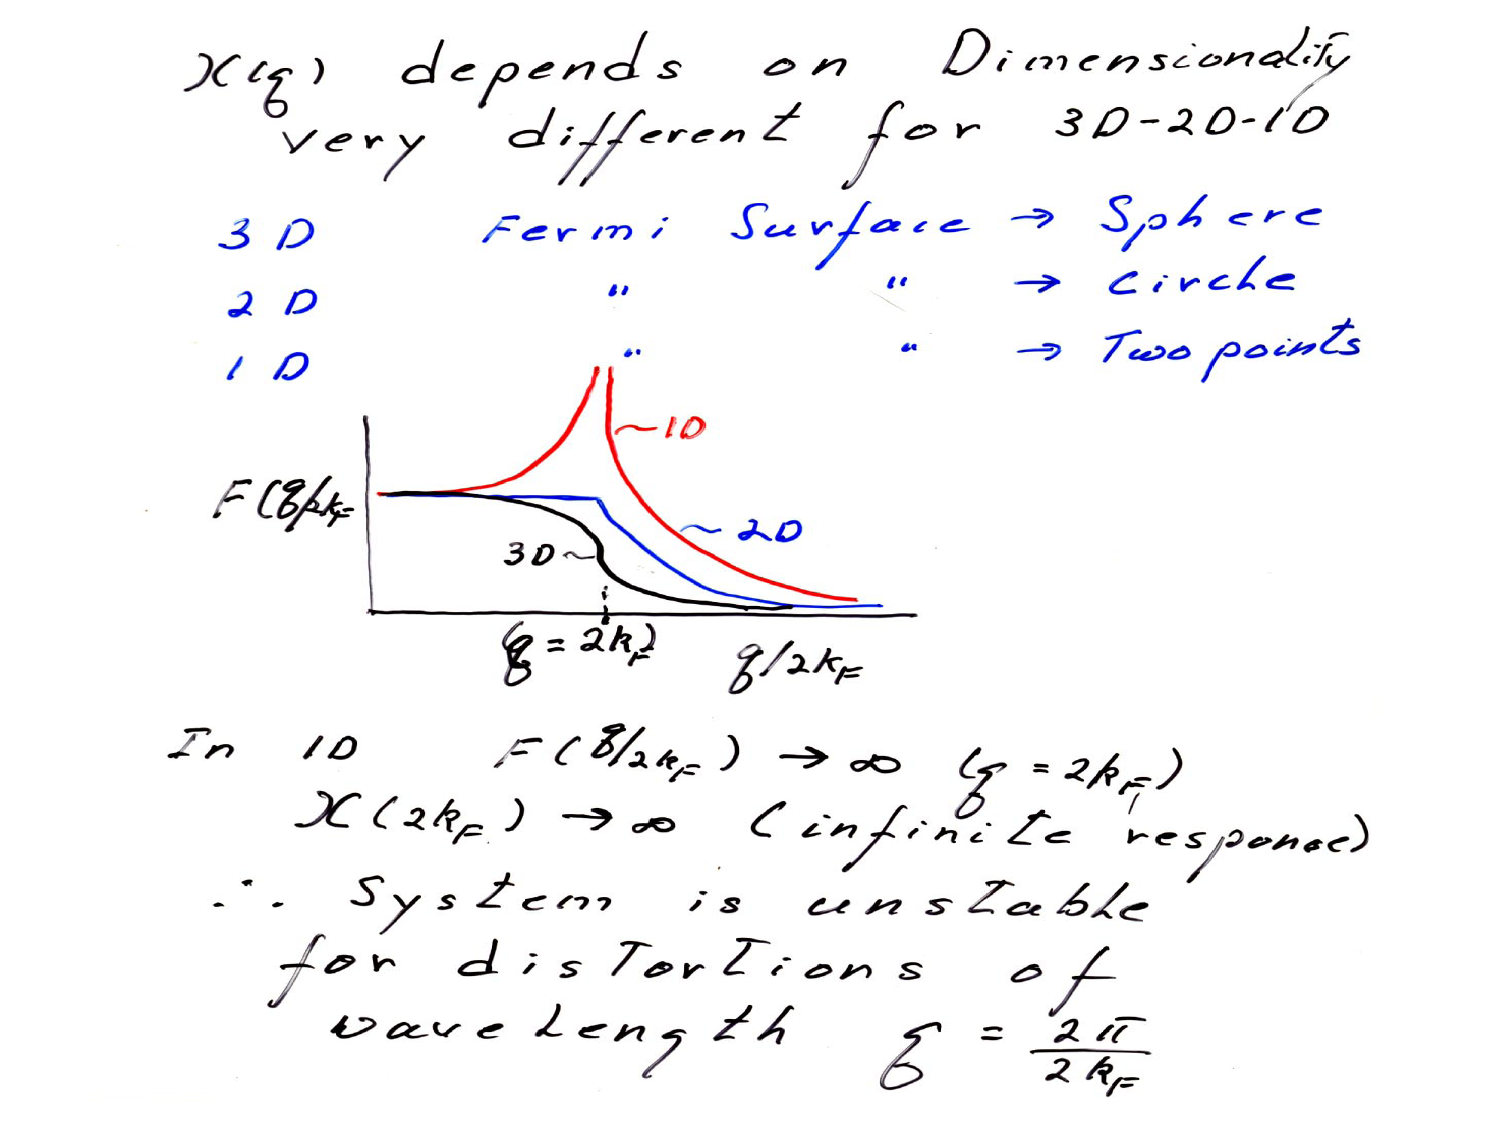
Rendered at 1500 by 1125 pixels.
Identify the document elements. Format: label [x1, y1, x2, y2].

picture [85, 0, 1383, 1102]
